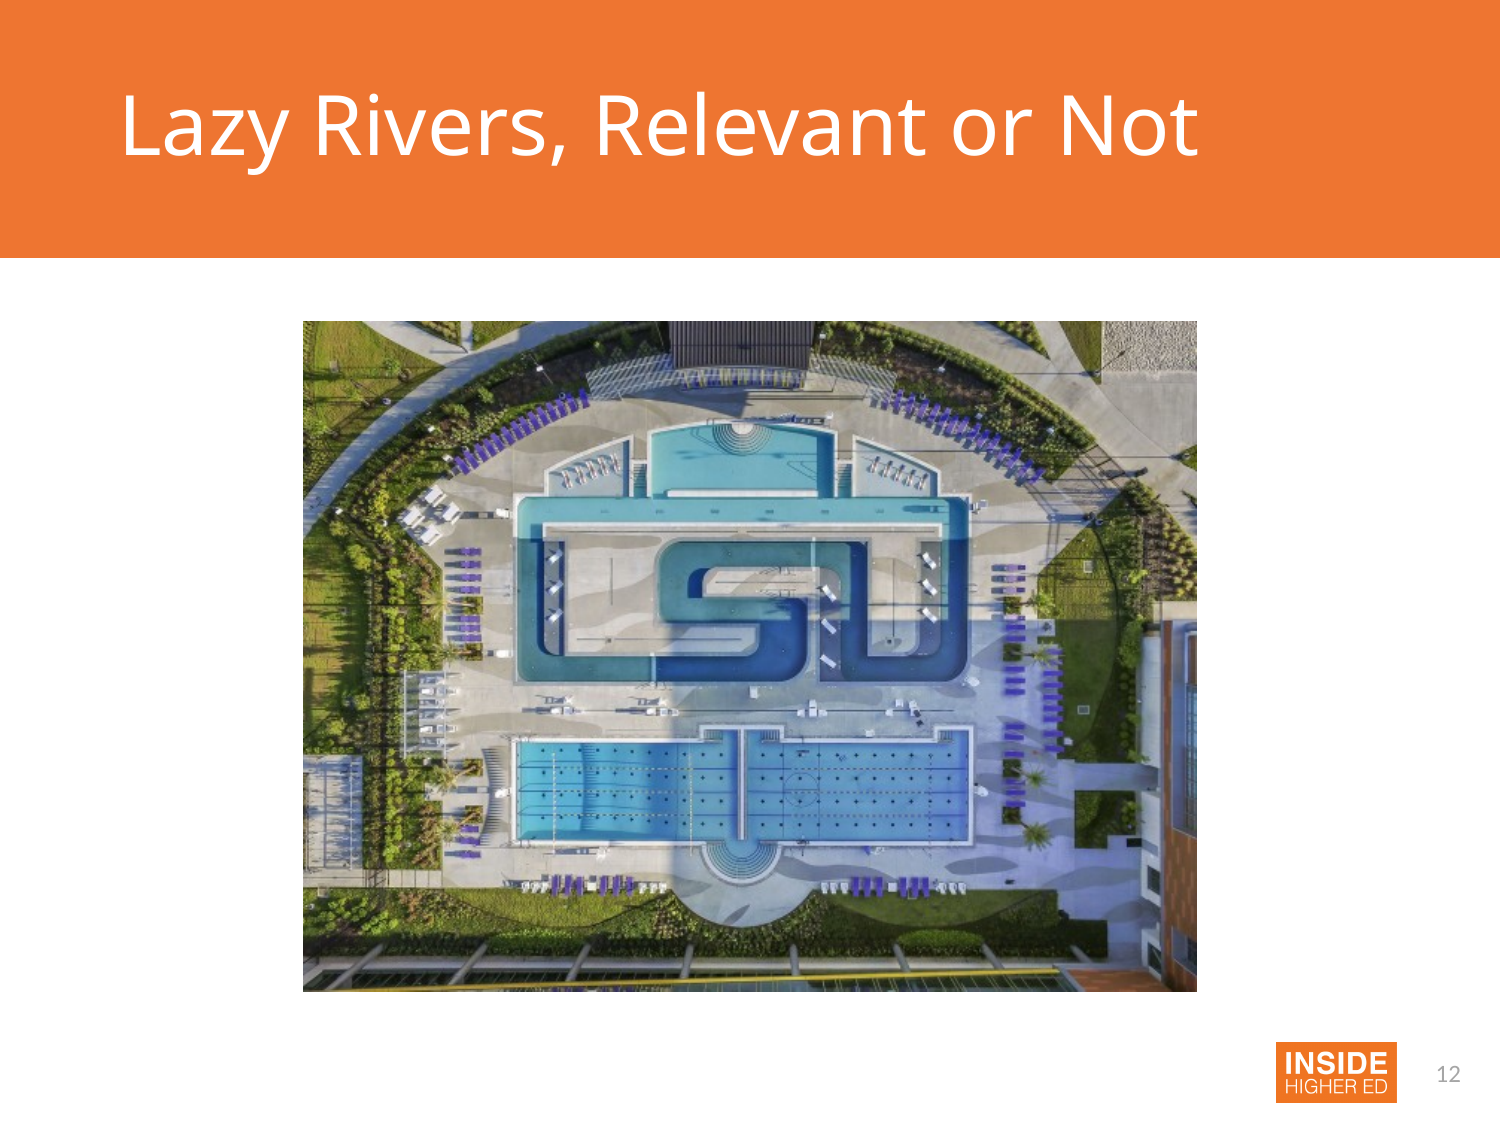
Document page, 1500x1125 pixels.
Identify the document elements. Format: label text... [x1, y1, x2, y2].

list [303, 321, 1197, 992]
title Lazy Rivers, Relevant or Not [103, 0, 1397, 256]
picture [1276, 1042, 1397, 1103]
